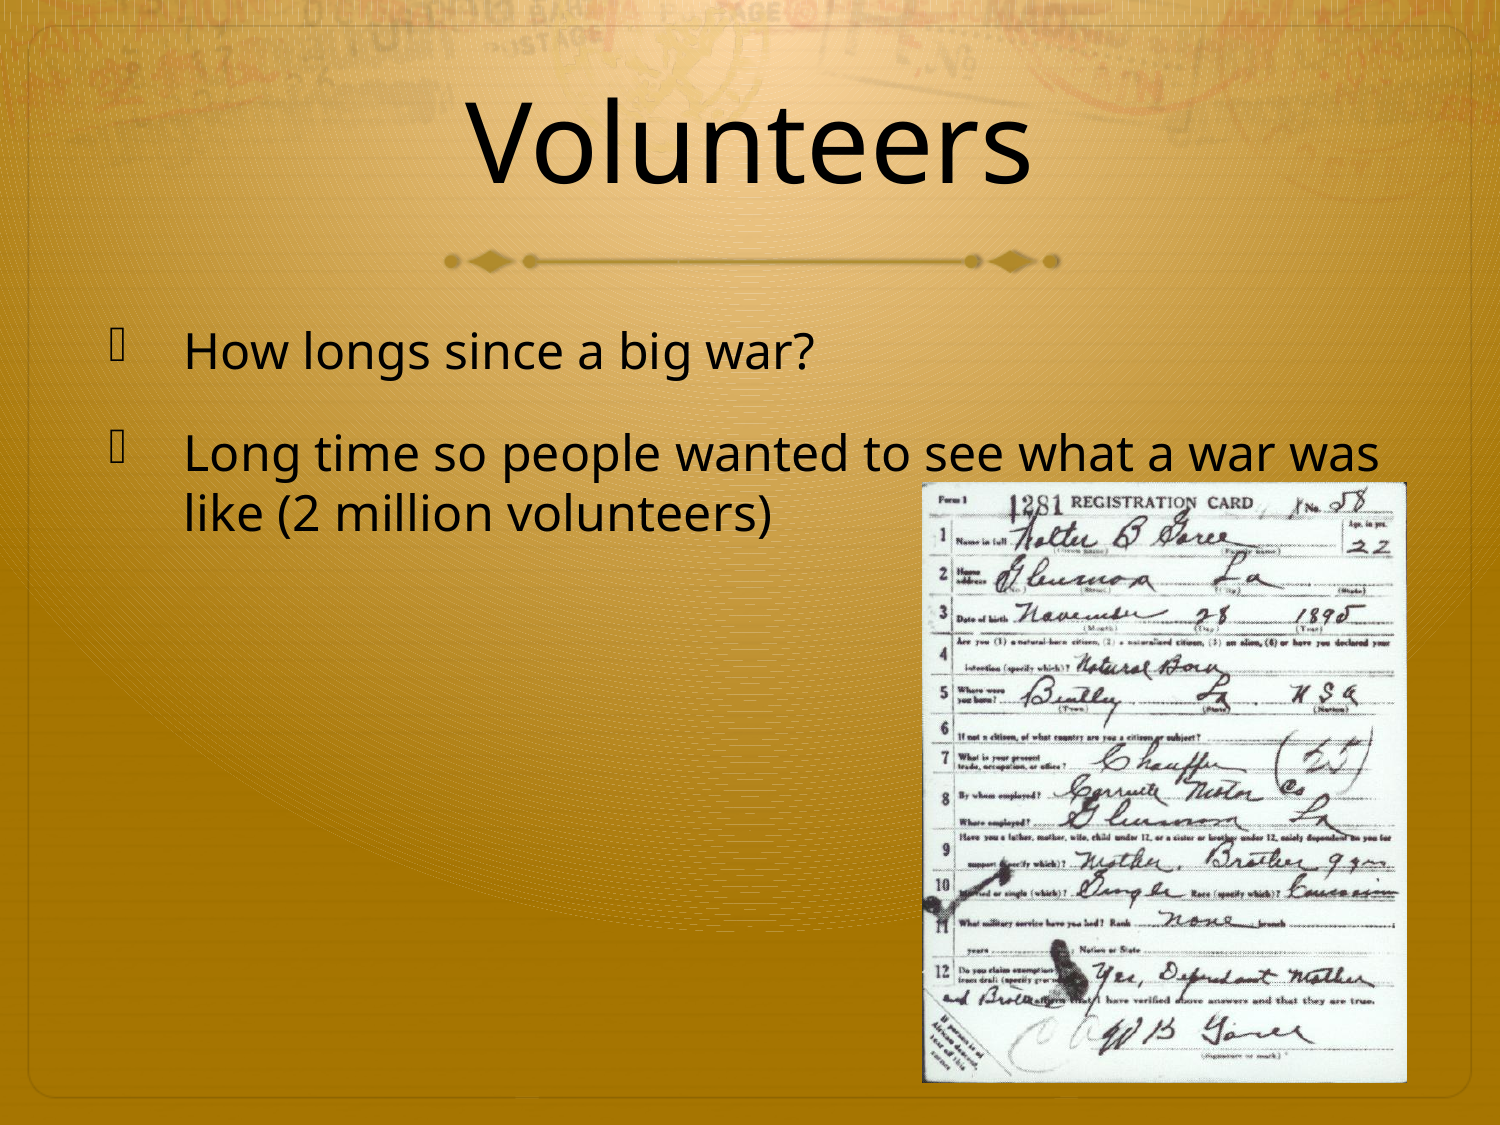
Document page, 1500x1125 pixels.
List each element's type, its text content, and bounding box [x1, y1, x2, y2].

title Volunteers [93, 45, 1407, 233]
list How longs since a big war? Long time so people wanted to see what a war was like (2 million volunteers) [93, 312, 1407, 988]
picture [0, 0, 1500, 1125]
